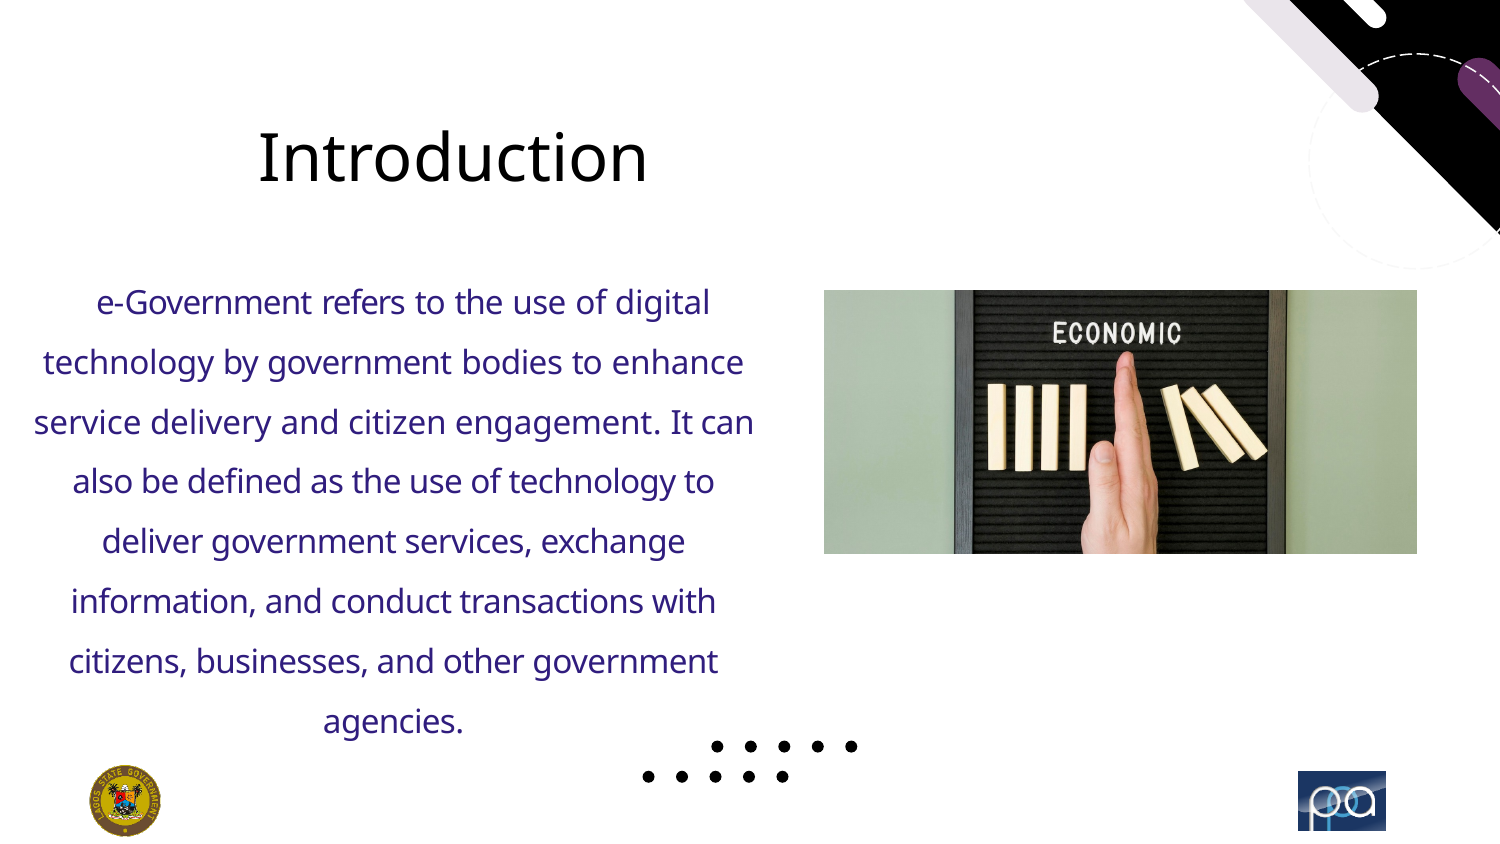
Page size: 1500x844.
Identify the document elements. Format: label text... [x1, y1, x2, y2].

picture [1298, 771, 1386, 831]
picture [824, 290, 1417, 554]
picture [74, 764, 176, 837]
text_box Introduction [243, 99, 687, 234]
text_box e-Government refers to the use of digital technology by government bodies to enhance service delivery and citizen engagement. It can also be defined as the use of technology to deliver government services, exchange information, and conduct transactions with citizens, businesses, and other government agencies. [0, 259, 807, 741]
